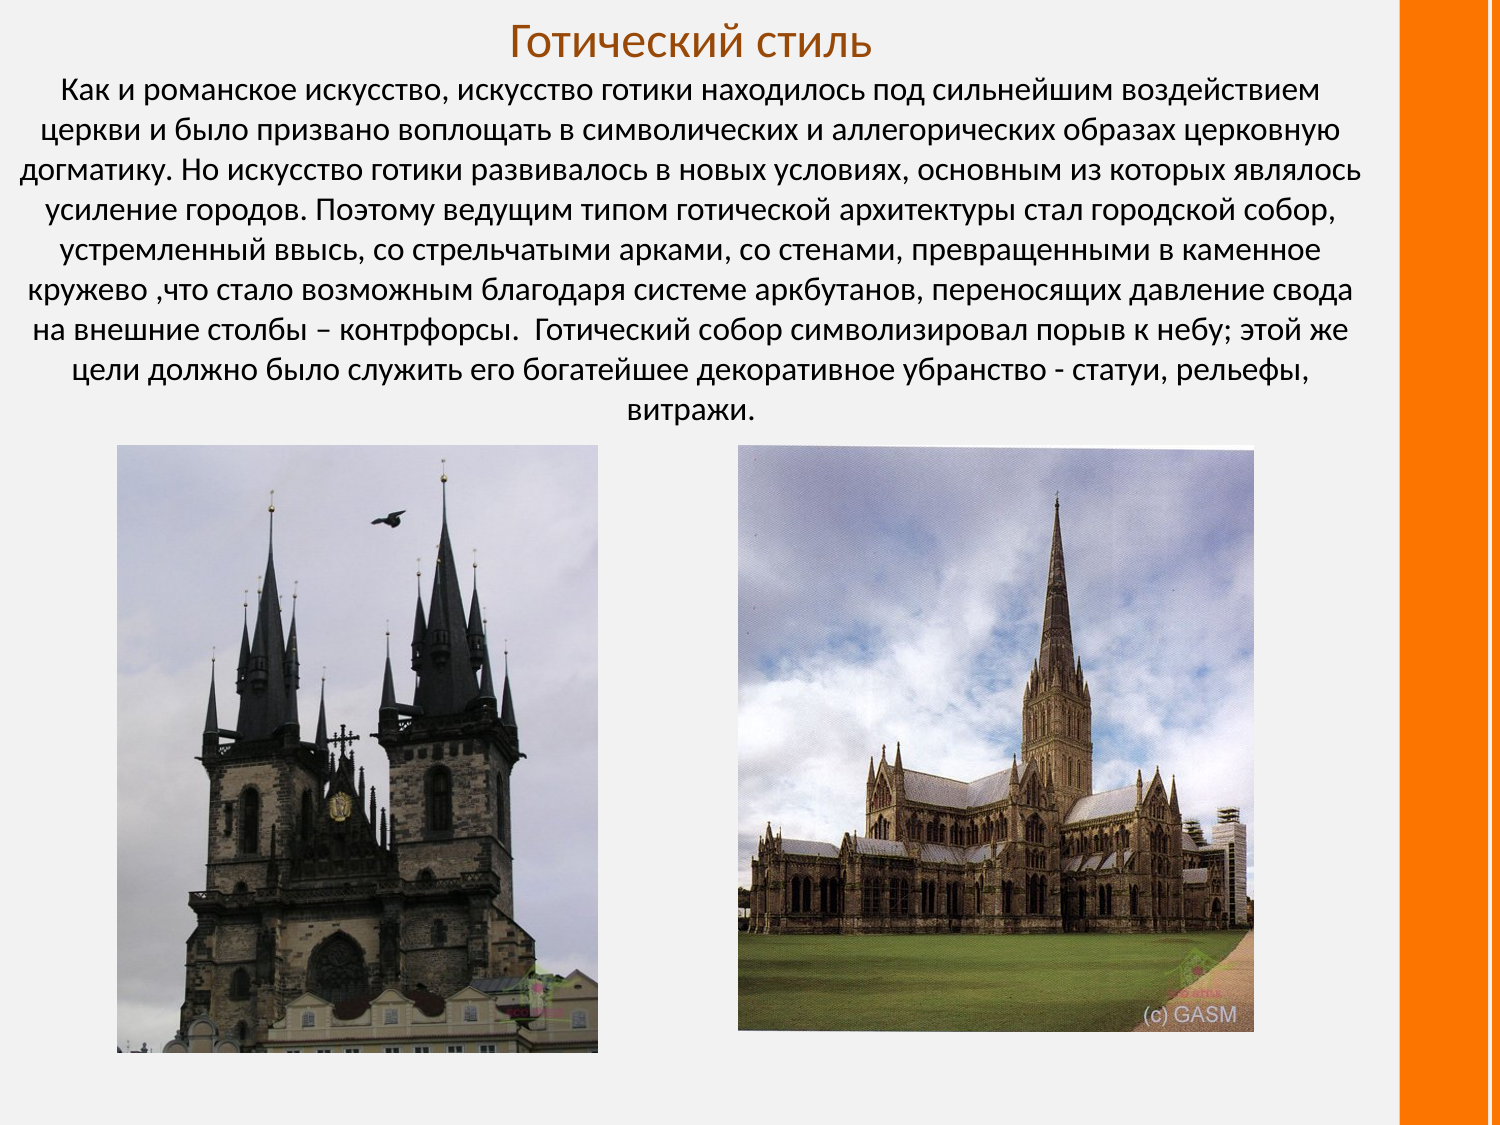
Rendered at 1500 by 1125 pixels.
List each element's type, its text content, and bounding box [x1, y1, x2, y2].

picture [738, 445, 1255, 1032]
text_box Готический стиль Как и романское искусство, искусство готики находилось под сильнейшим воздействием церкви и было призвано воплощать в символических и аллегорических образах церковную догматику. Но искусство готики развивалось в новых условиях, основным из которых являлось усиление городов. Поэтому ведущим типом готической архитектуры стал городской собор, устремленный ввысь, со стрельчатыми арками, со стенами, превращенными в каменное кружево ,что стало возможным благодаря системе аркбутанов, переносящих давление свода на внешние столбы – контрфорсы. Готический собор символизировал порыв к небу; этой же цели должно было служить его богатейшее декоративное убранство - статуи, рельефы, витражи. [0, 0, 1383, 434]
picture [116, 445, 598, 1053]
